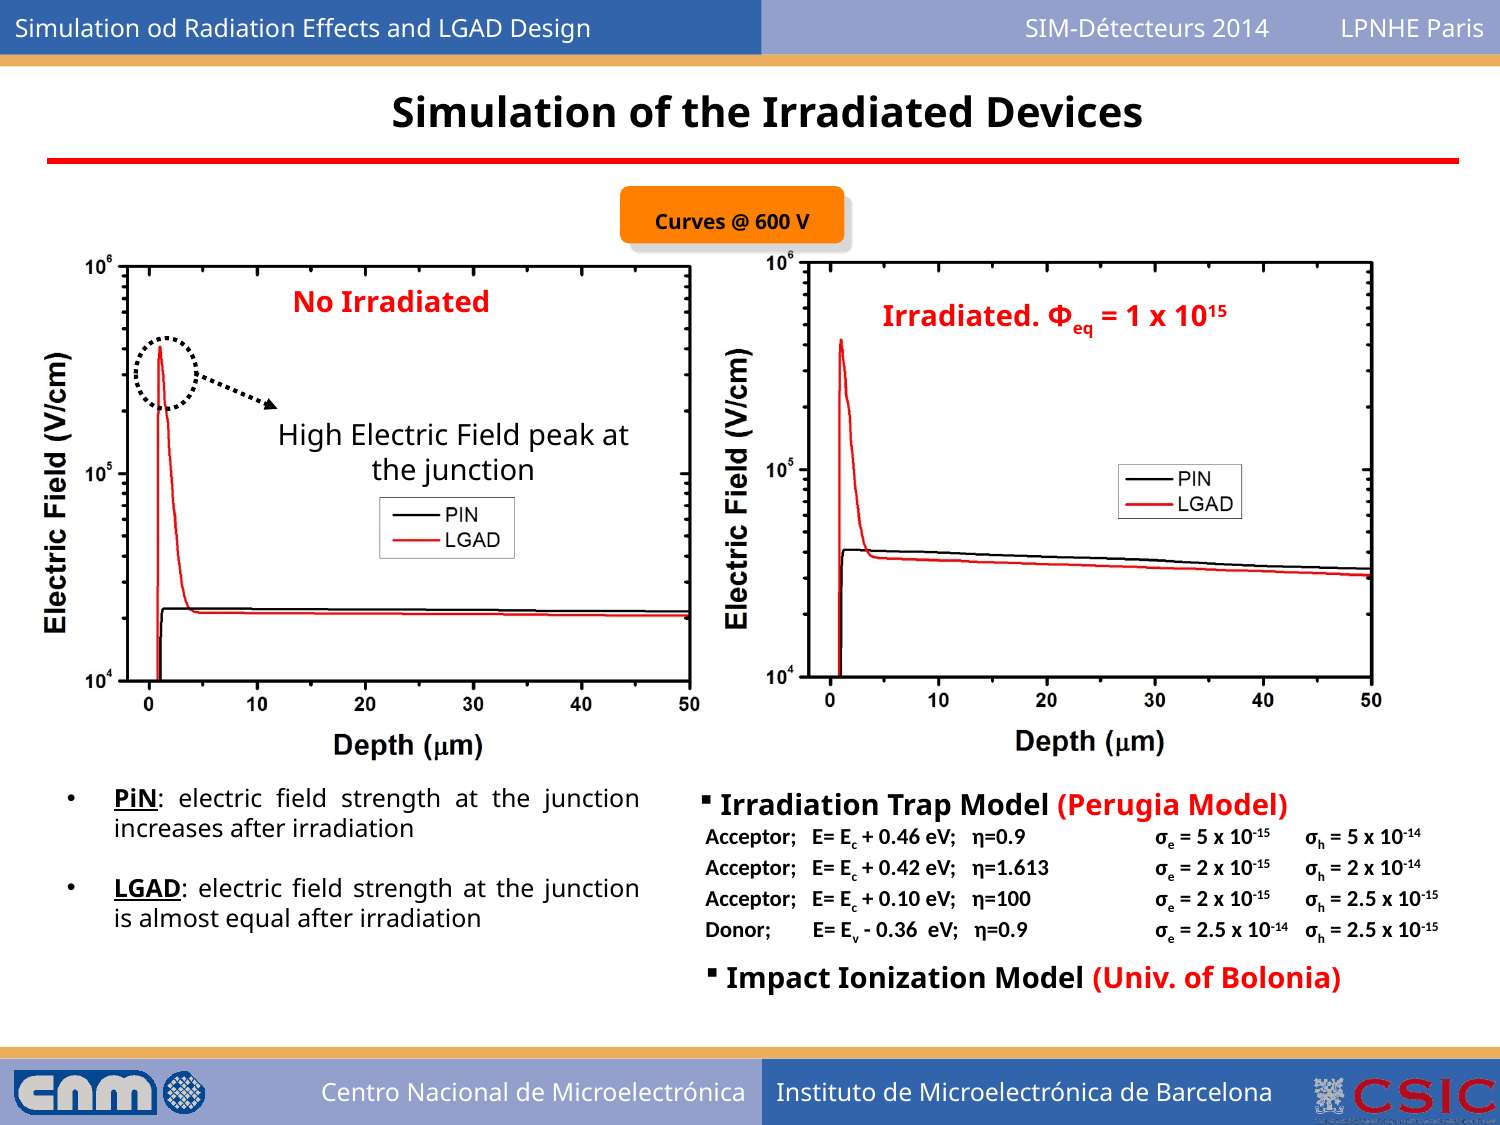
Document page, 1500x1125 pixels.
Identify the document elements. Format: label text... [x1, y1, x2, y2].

picture [1313, 1077, 1497, 1124]
text_box Impact Ionization Model (Univ. of Bolonia) [690, 952, 1483, 1002]
text_box Irradiation Trap Model (Perugia Model) Acceptor; E= Ec + 0.46 eV; η=0.9 σe = 5 x 10-15 σh = 5 x 10-14 Acceptor; E= Ec + 0.42 eV; η=1.613 σe = 2 x 10-15 σh = 2 x 10-14 Acceptor; E= Ec + 0.10 eV; η=100 σe = 2 x 10-15 σh = 2.5 x 10-15 Donor; E= Ev - 0.36 eV; η=0.9 σe = 2.5 x 10-14 σh = 2.5 x 10-15 [684, 778, 1477, 954]
title Simulation of the Irradiated Devices [183, 78, 1353, 158]
picture [13, 1069, 207, 1116]
text_box Curves @ 600 V [619, 186, 845, 244]
text_box PiN: electric field strength at the junction increases after irradiation LGAD: electric field strength at the junction is almost equal after irradiation [52, 784, 656, 940]
picture [33, 243, 1396, 776]
